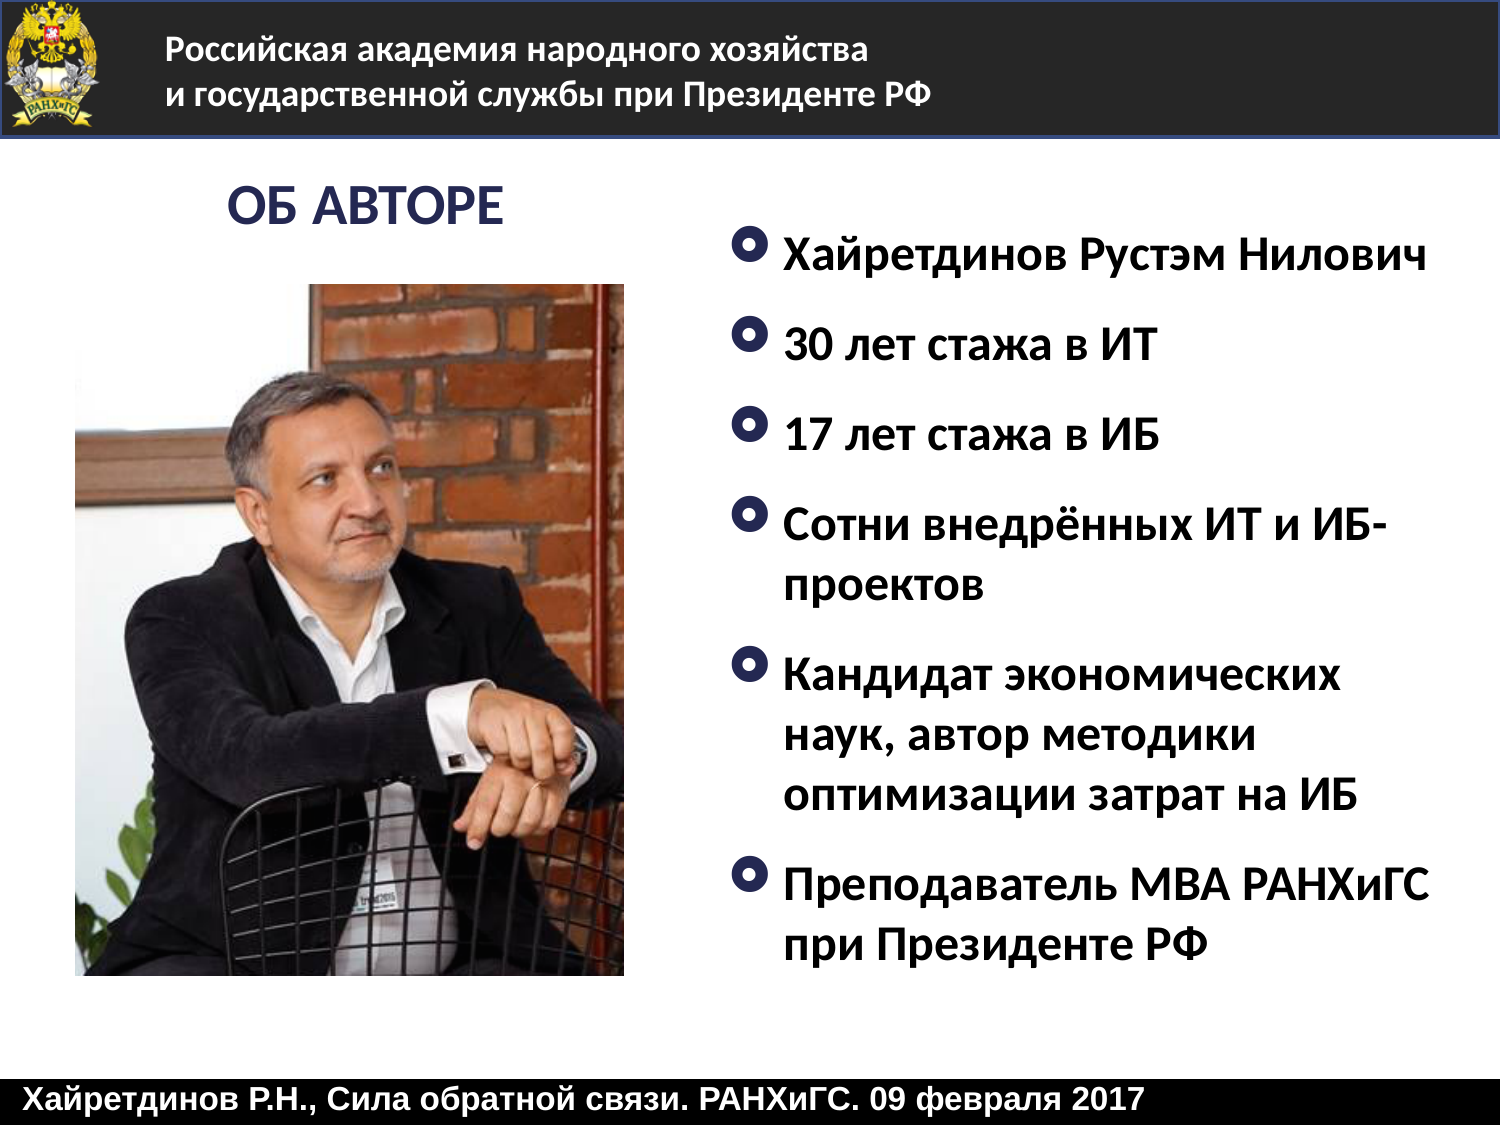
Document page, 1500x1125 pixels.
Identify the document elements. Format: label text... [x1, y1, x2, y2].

picture [75, 284, 624, 976]
title ОБ АВТОРЕ [212, 158, 1418, 244]
picture [4, 0, 100, 127]
list Хайретдинов Рустэм Нилович 30 лет стажа в ИТ 17 лет стажа в ИБ Сотни внедрённых ИТ и ИБ-проектов Кандидат экономических наук, автор методики оптимизации затрат на ИБ Преподаватель МВА РАНХиГС при Президенте РФ [712, 212, 1465, 1016]
